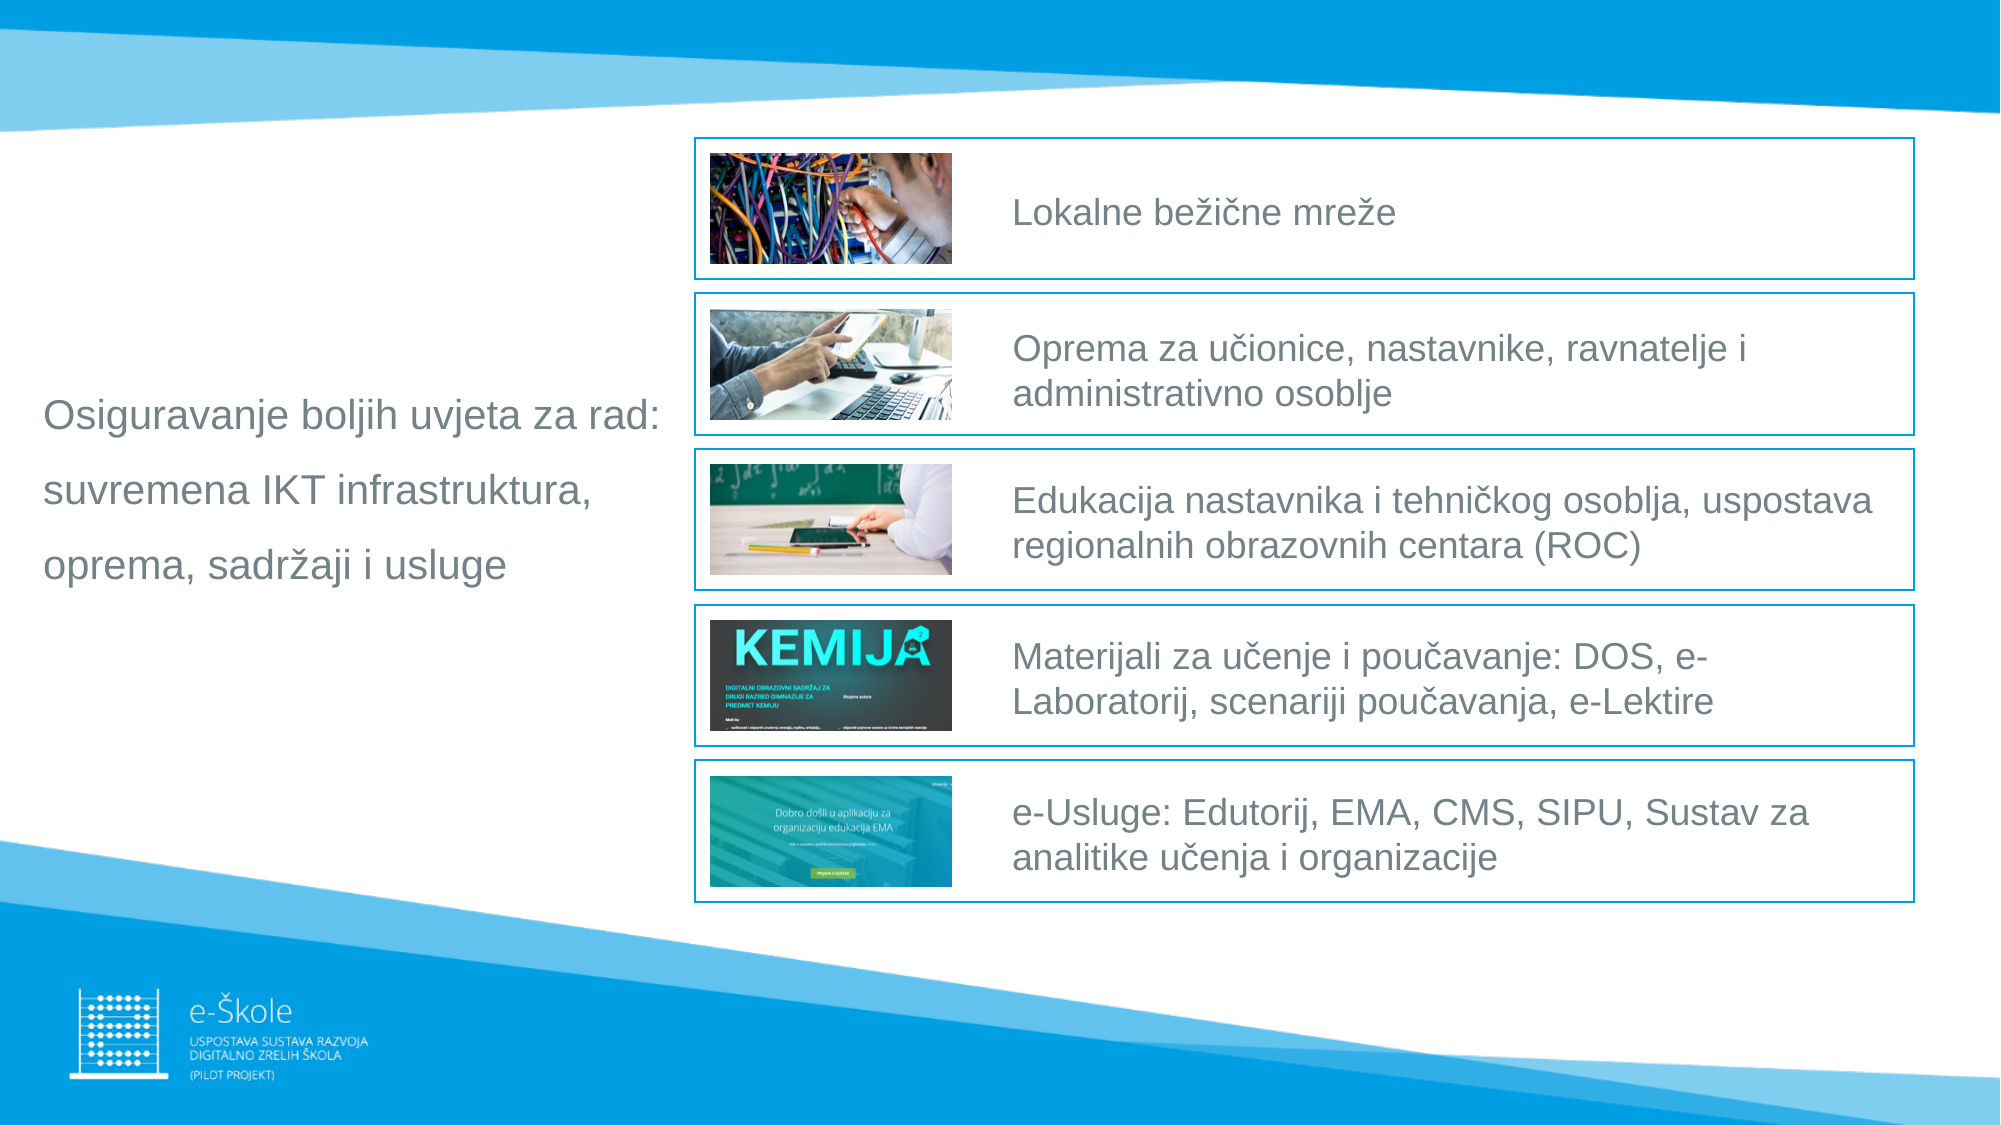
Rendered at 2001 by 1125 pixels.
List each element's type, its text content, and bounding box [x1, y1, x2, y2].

picture [278, 1011, 291, 1018]
picture [70, 989, 168, 1079]
picture [237, 999, 243, 1022]
title Osiguravanje boljih uvjeta za rad: suvremena IKT infrastruktura, oprema, sadržaji i usluge [28, 252, 684, 596]
picture [191, 1008, 204, 1018]
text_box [694, 137, 1915, 903]
picture [221, 1037, 236, 1045]
picture [355, 1038, 361, 1046]
picture [223, 1051, 231, 1059]
picture [223, 996, 231, 1001]
picture [0, 29, 2000, 1125]
picture [197, 1052, 204, 1059]
picture [204, 1037, 210, 1045]
picture [240, 1053, 247, 1059]
